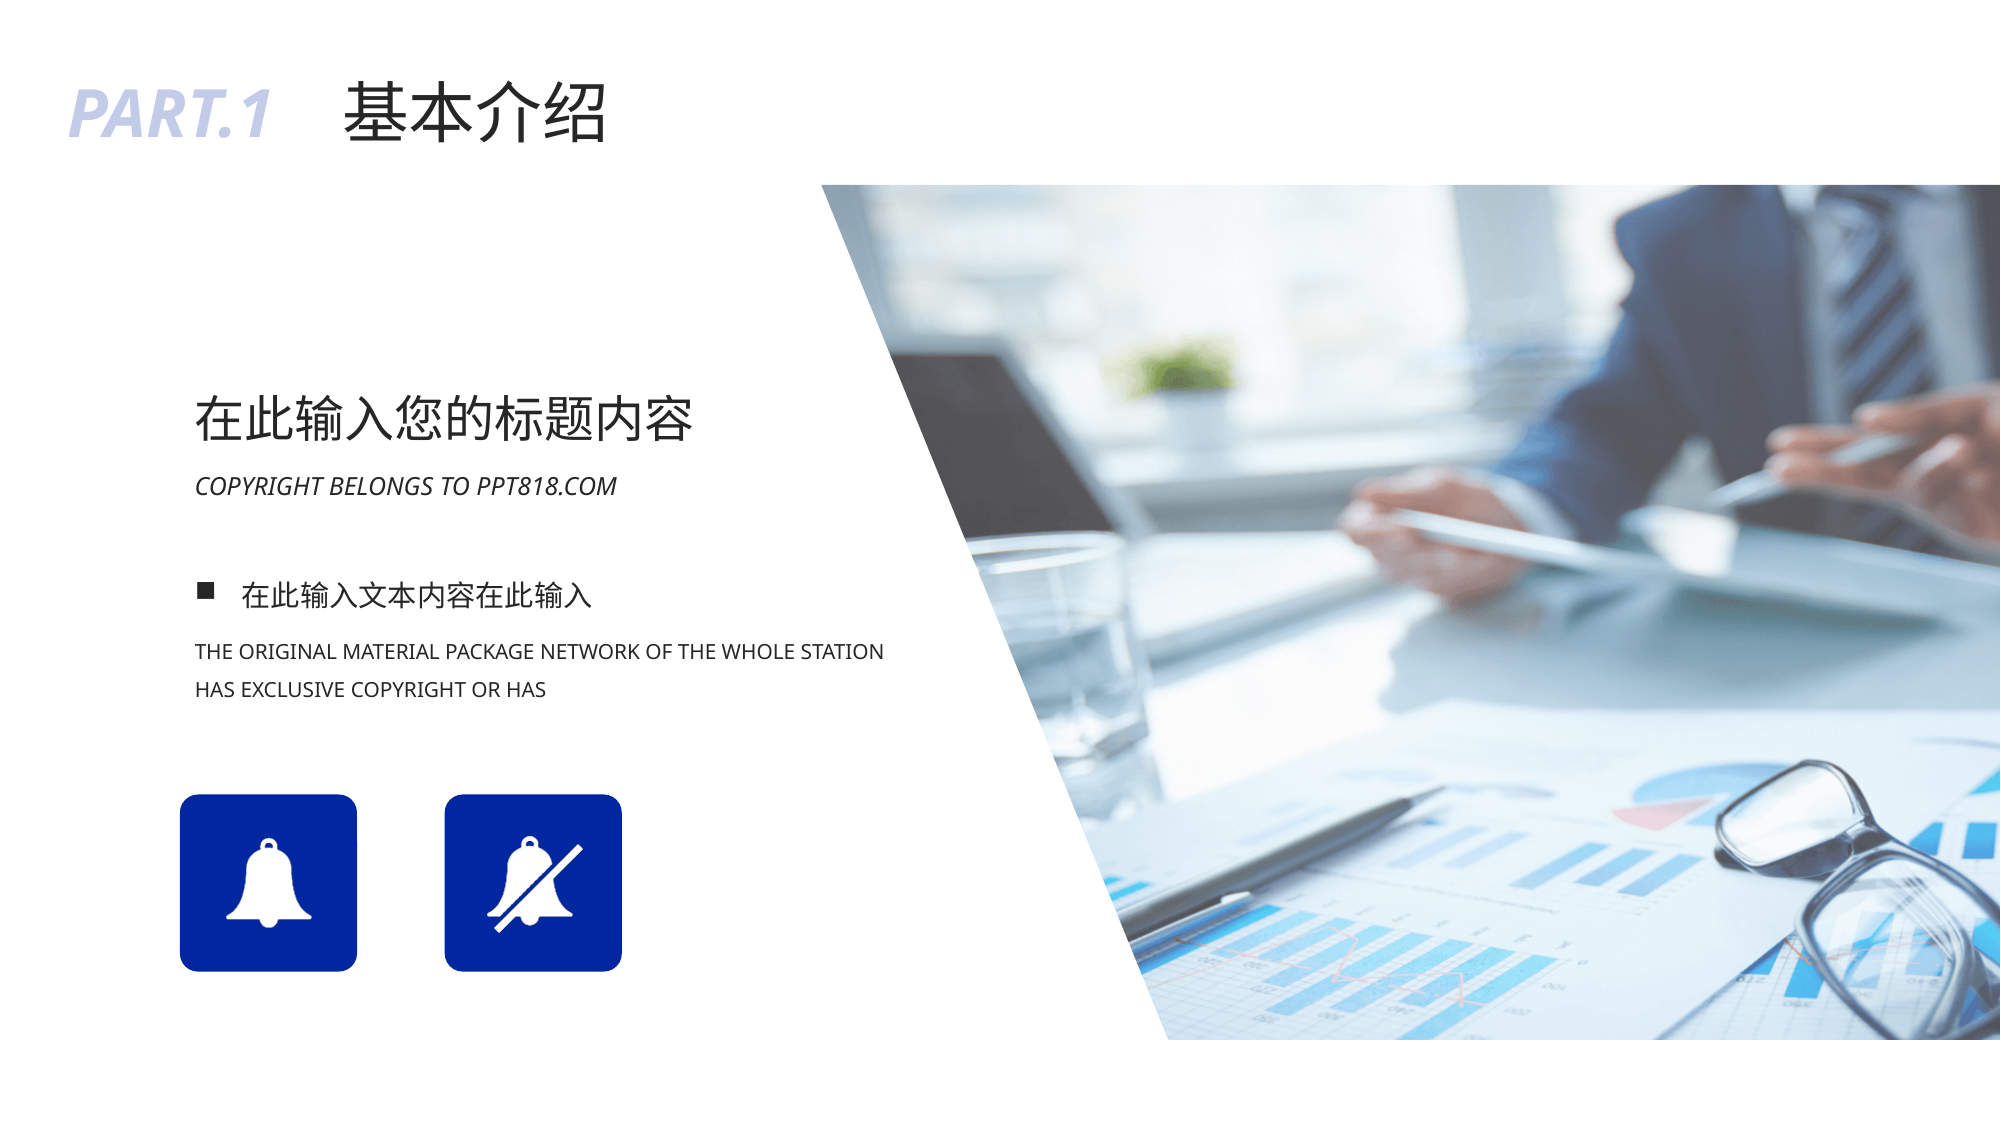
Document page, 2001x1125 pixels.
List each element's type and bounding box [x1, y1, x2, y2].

text_box [52, 63, 1480, 160]
text_box [819, 183, 2000, 1042]
text_box [179, 552, 987, 706]
text_box [179, 380, 734, 540]
text_box [179, 794, 622, 972]
